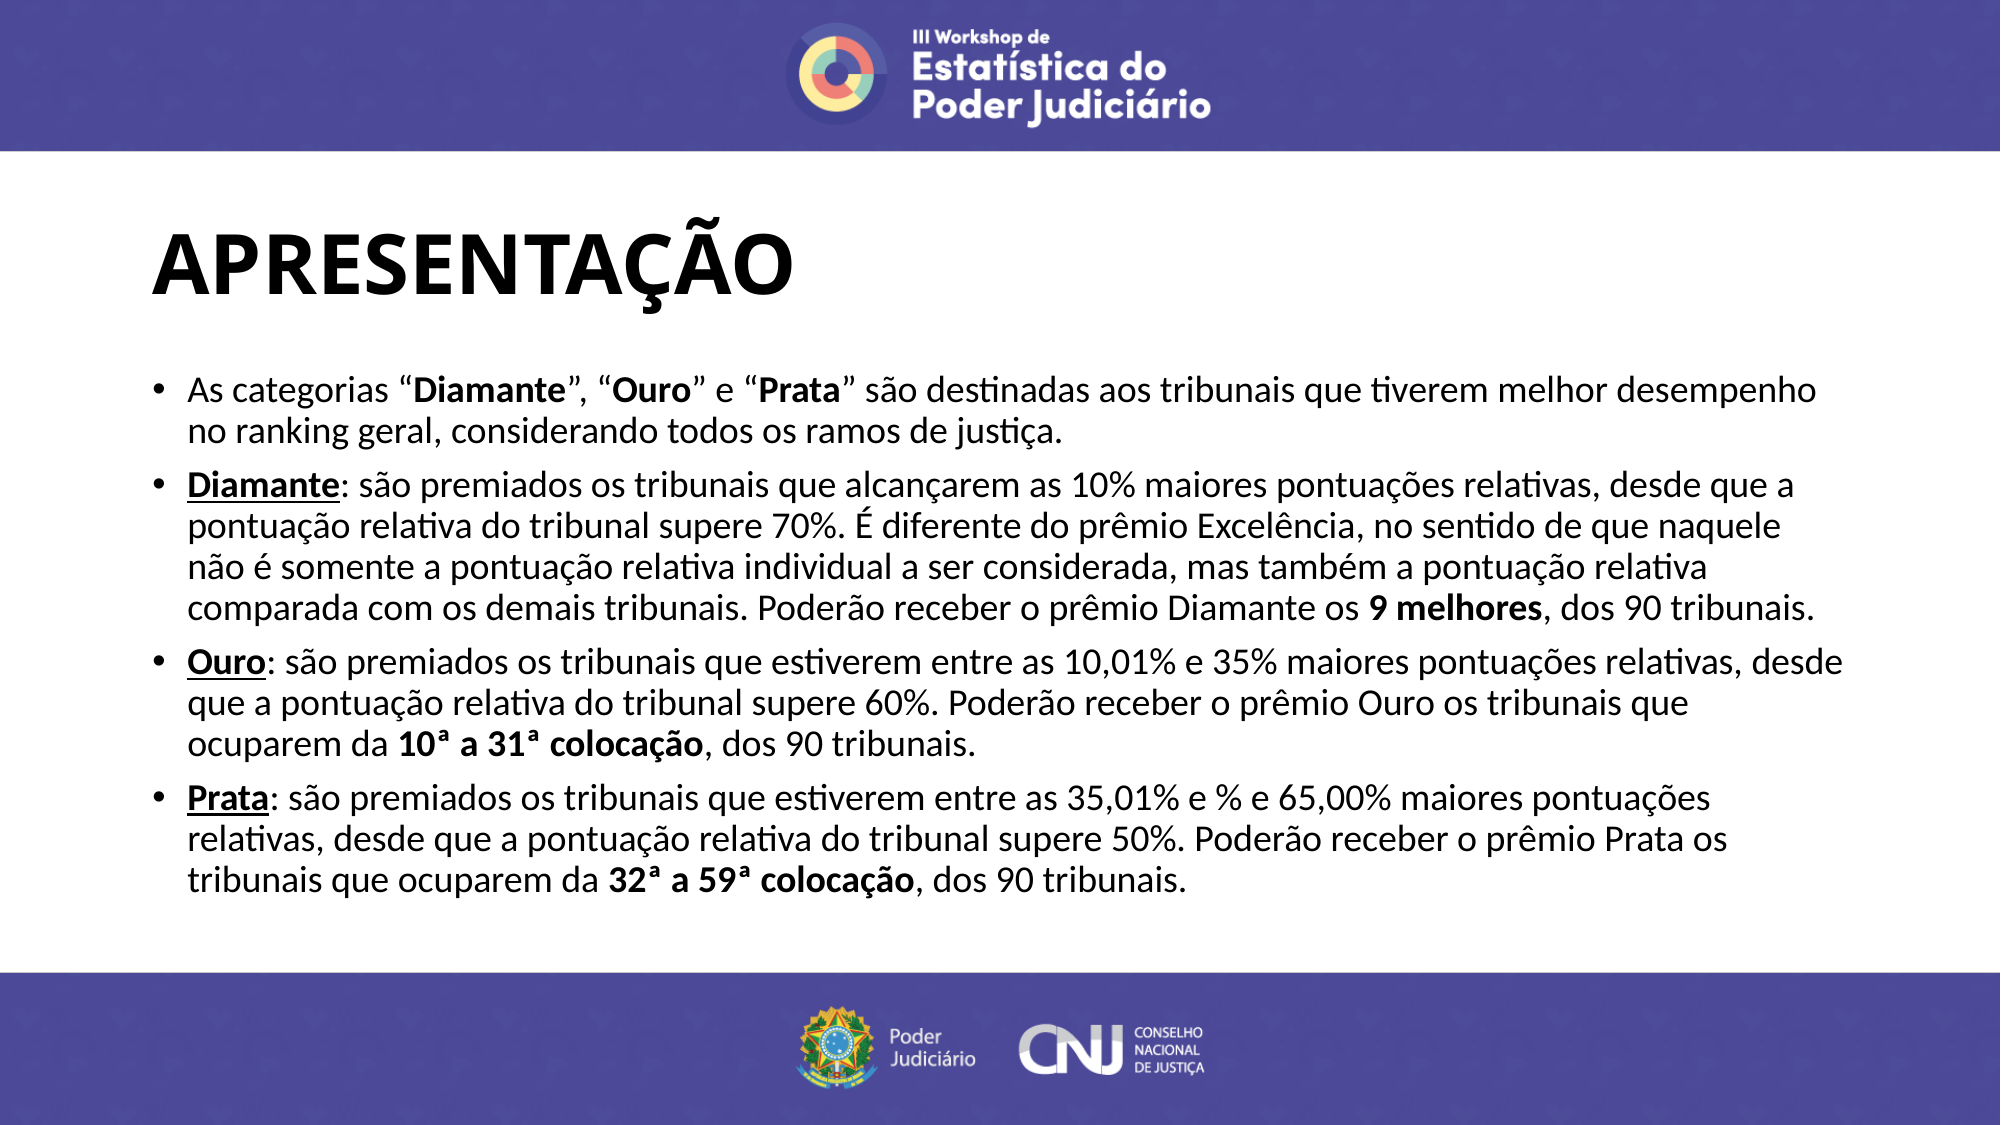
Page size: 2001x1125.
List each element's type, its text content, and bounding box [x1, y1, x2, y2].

list As categorias “Diamante”, “Ouro” e “Prata” são destinadas aos tribunais que tiverem melhor desempenho no ranking geral, considerando todos os ramos de justiça. Diamante: são premiados os tribunais que alcançarem as 10% maiores pontuações relativas, desde que a pontuação relativa do tribunal supere 70%. É diferente do prêmio Excelência, no sentido de que naquele não é somente a pontuação relativa individual a ser considerada, mas também a pontuação relativa comparada com os demais tribunais. Poderão receber o prêmio Diamante os 9 melhores, dos 90 tribunais. Ouro: são premiados os tribunais que estiverem entre as 10,01% e 35% maiores pontuações relativas, desde que a pontuação relativa do tribunal supere 60%. Poderão receber o prêmio Ouro os tribunais que ocuparem da 10ª a 31ª colocação, dos 90 tribunais. Prata: são premiados os tribunais que estiverem entre as 35,01% e % e 65,00% maiores pontuações relativas, desde que a pontuação relativa do tribunal supere 50%. Poderão receber o prêmio Prata os tribunais que ocuparem da 32ª a 59ª colocação, dos 90 tribunais. [137, 362, 1863, 953]
picture [0, 0, 2000, 1125]
title APRESENTAÇÃO [137, 177, 1863, 352]
